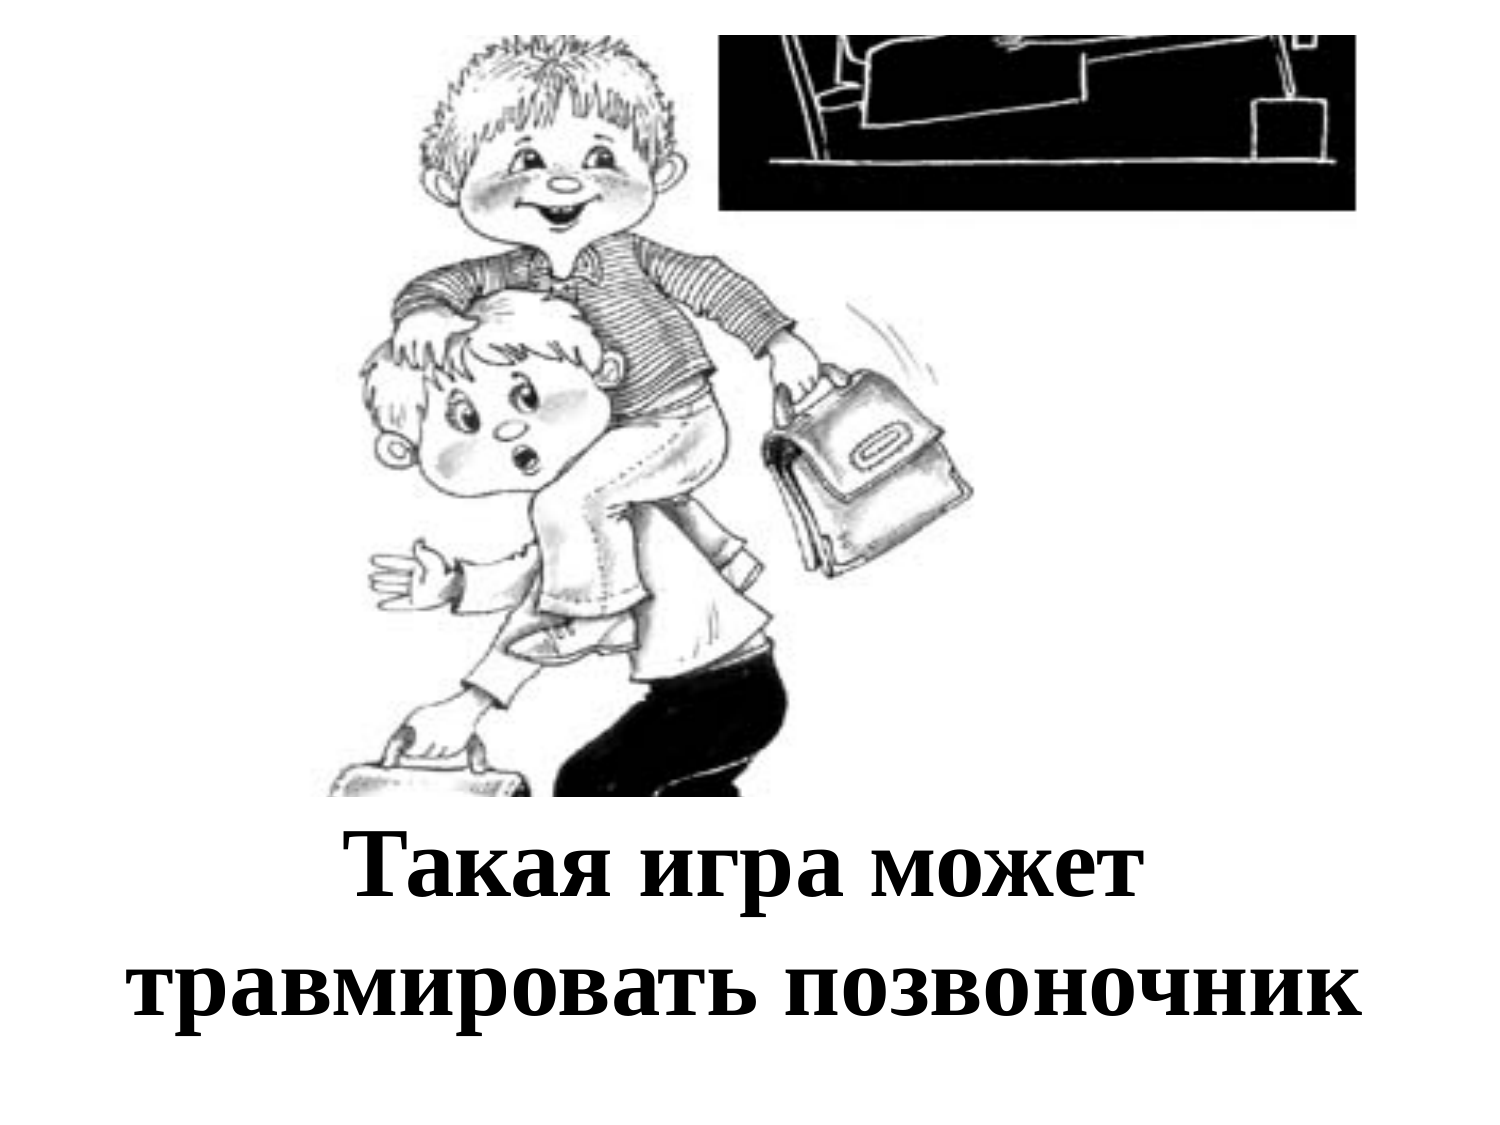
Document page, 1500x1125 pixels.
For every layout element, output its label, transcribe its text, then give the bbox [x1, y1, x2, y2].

picture [210, 34, 1360, 798]
title Такая игра может травмировать позвоночник [105, 787, 1383, 1043]
